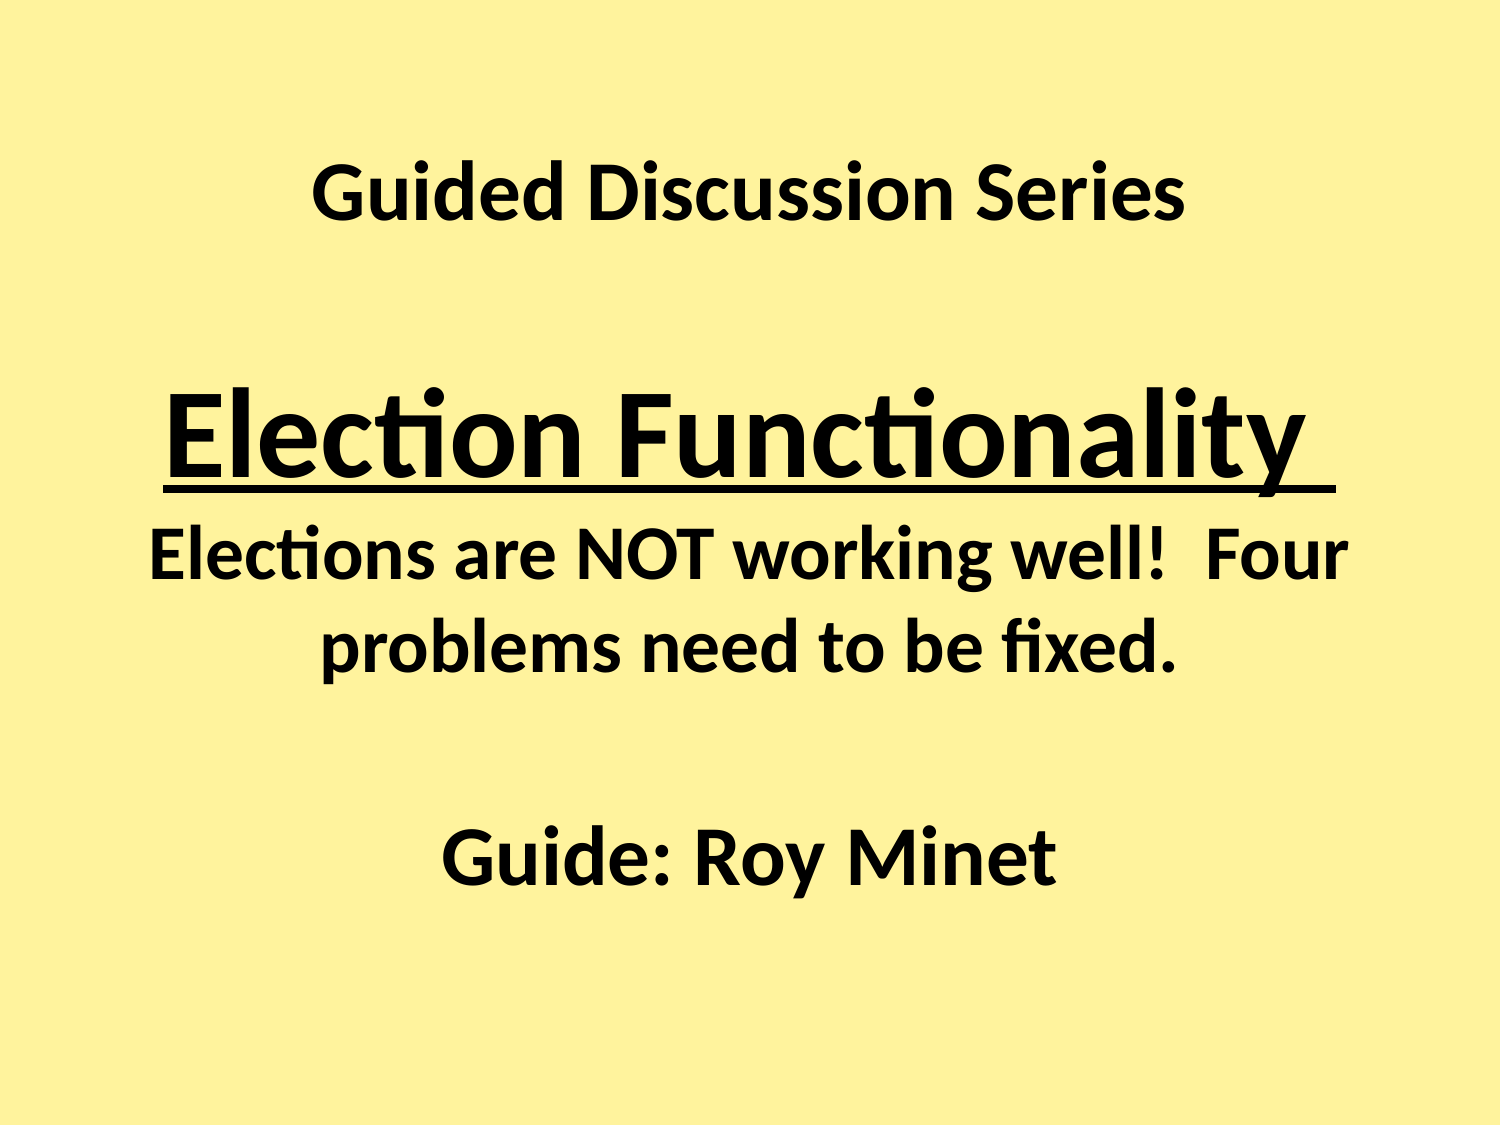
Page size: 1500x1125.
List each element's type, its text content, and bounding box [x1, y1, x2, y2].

title Guided Discussion Series Election Functionality Elections are NOT working well! Four problems need to be fixed. Guide: Roy Minet [112, 75, 1388, 963]
